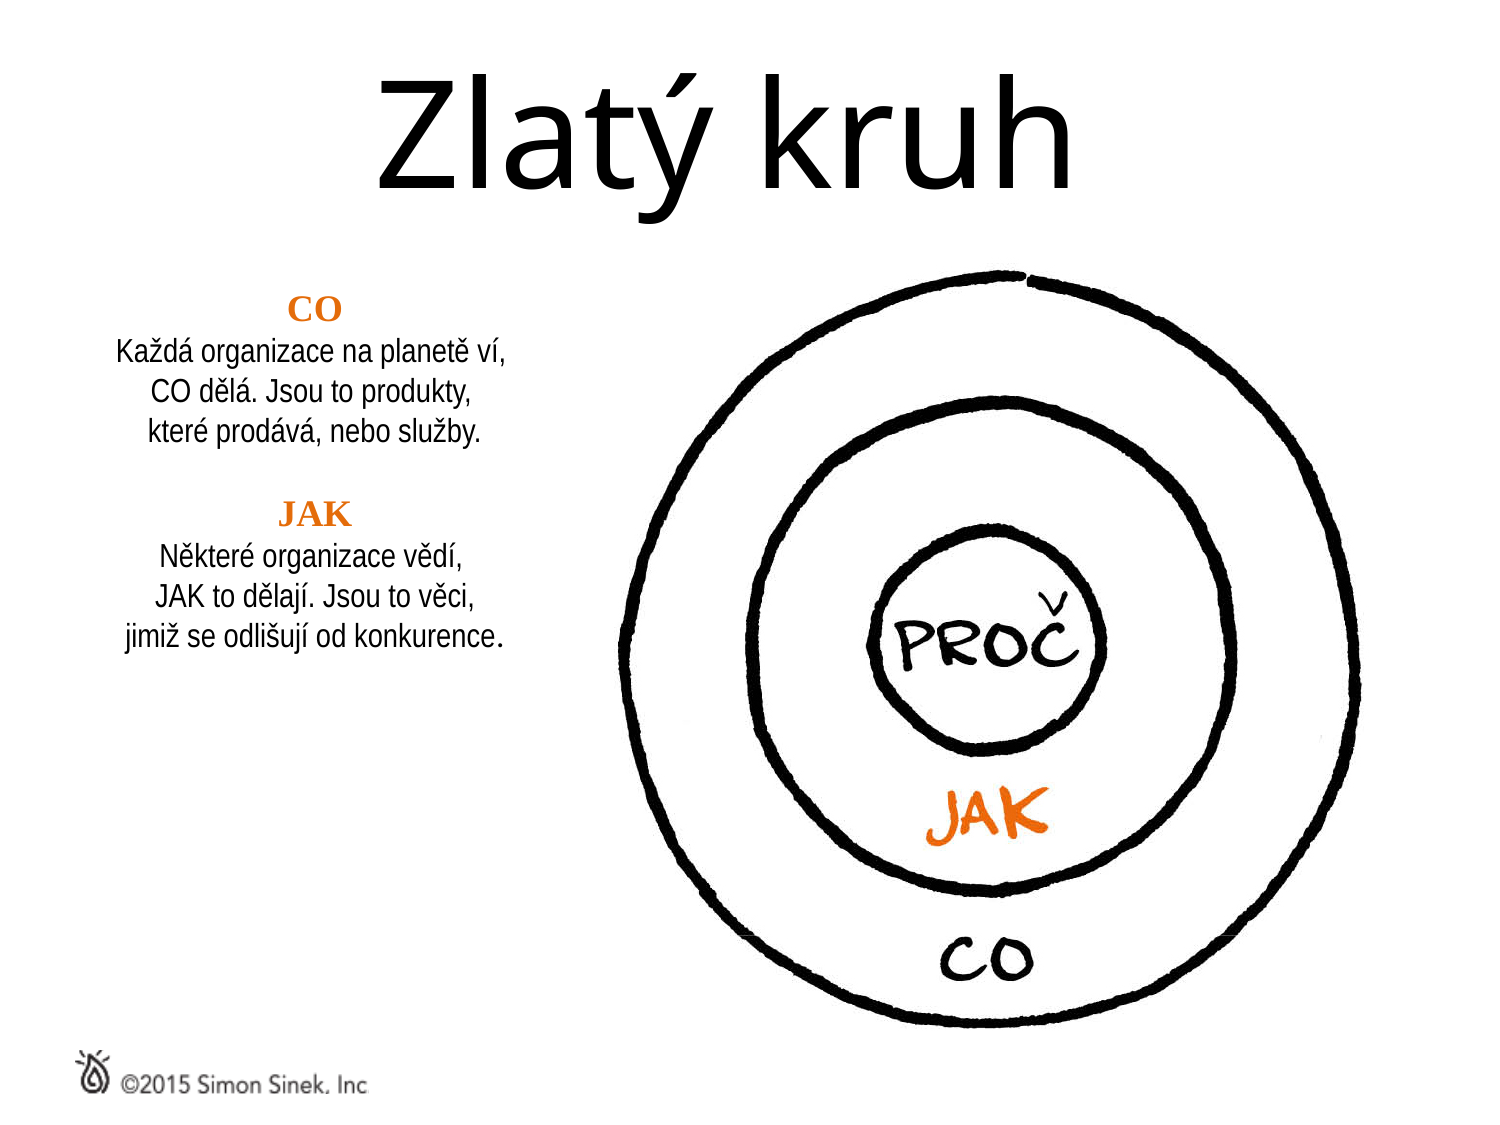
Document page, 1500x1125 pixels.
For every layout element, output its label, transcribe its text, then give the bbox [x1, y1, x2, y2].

text_box CO Každá organizace na planetě ví, CO dělá. Jsou to produkty, které prodává, nebo služby. JAK Některé organizace vědí, JAK to dělají. Jsou to věci, jimiž se odlišují od konkurence. [77, 276, 553, 746]
picture [587, 257, 1385, 1055]
text_box Zlatý kruh [360, 30, 1176, 226]
picture [74, 1049, 369, 1094]
